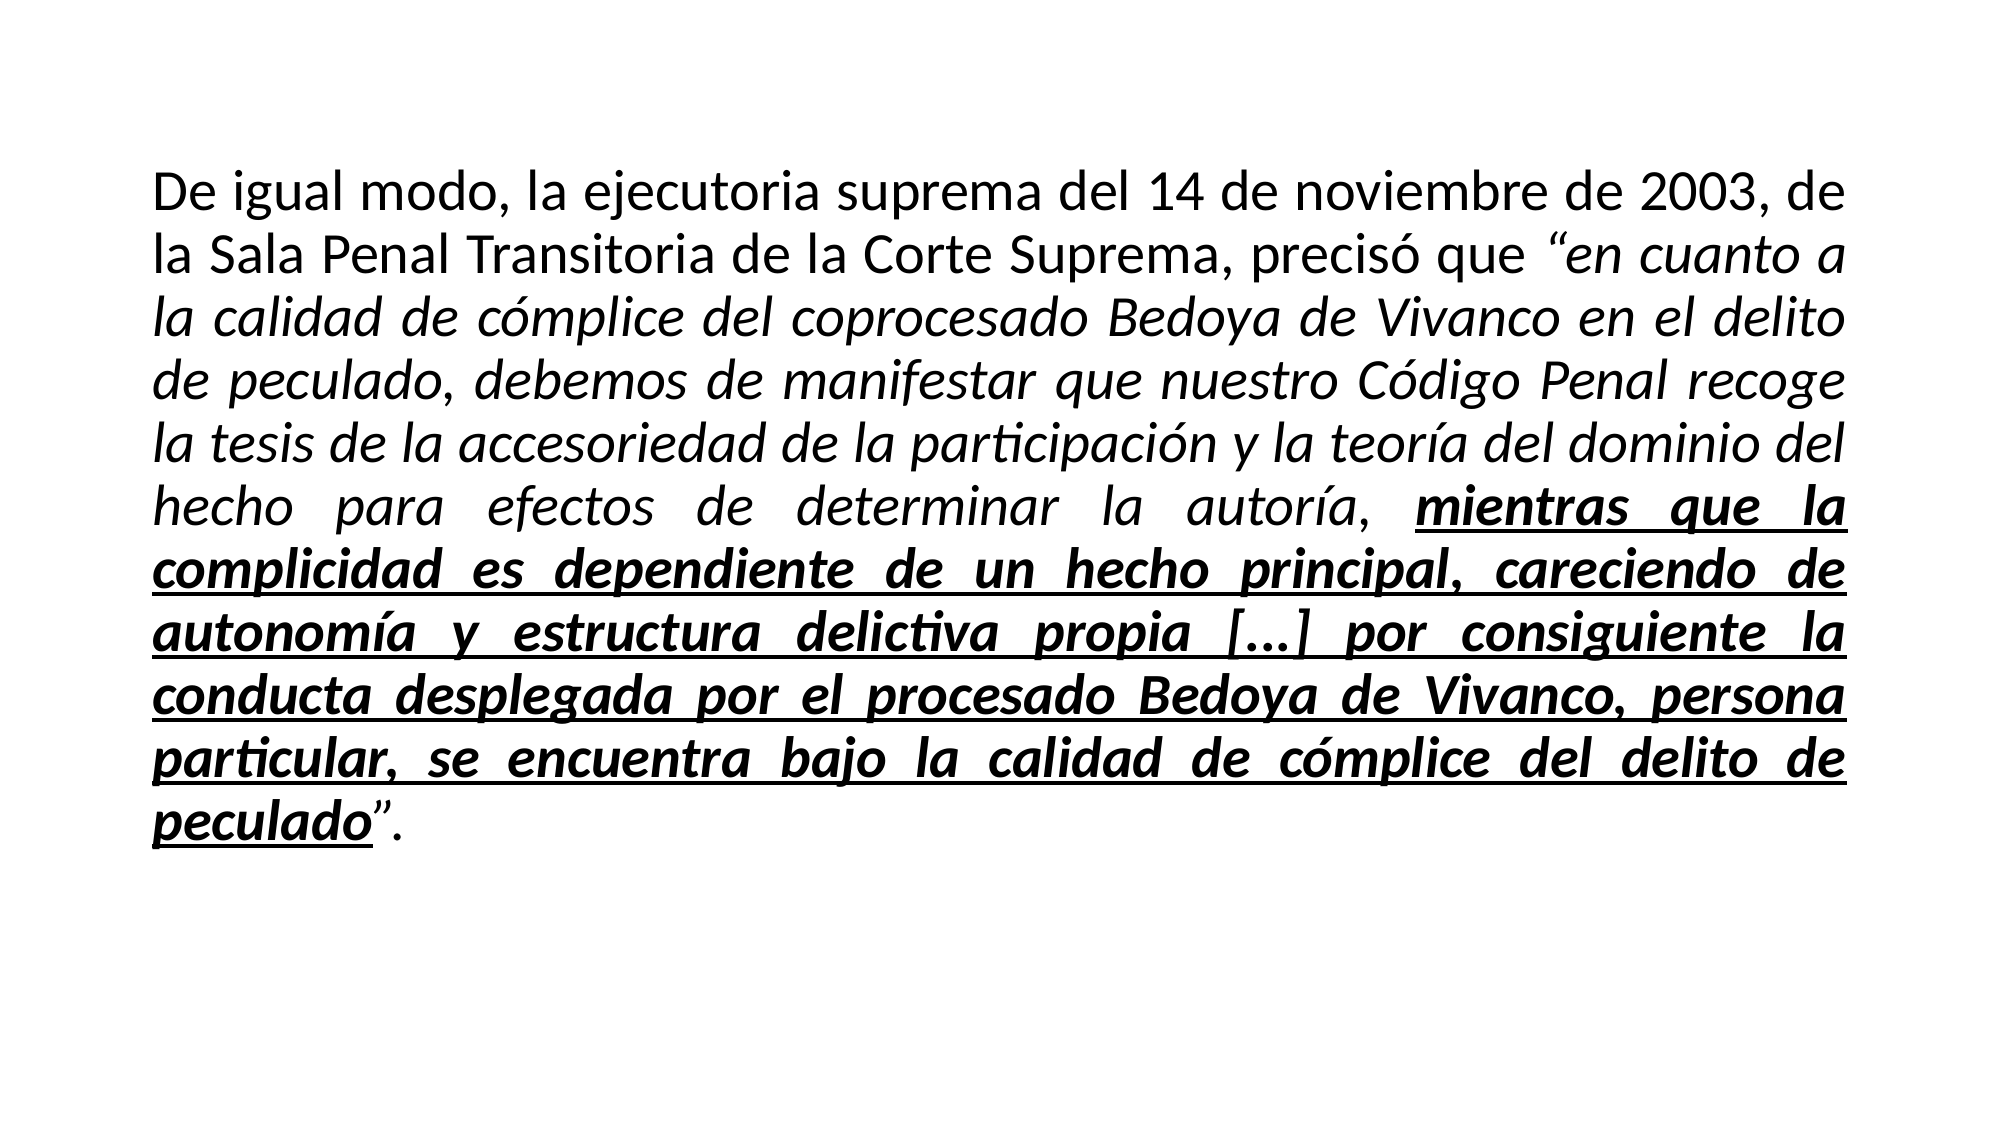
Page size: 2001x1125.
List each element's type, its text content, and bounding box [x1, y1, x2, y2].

list De igual modo, la ejecutoria suprema del 14 de noviembre de 2003, de la Sala Penal Transitoria de la Corte Suprema, precisó que “en cuanto a la calidad de cómplice del coprocesado Bedoya de Vivanco en el delito de peculado, debemos de manifestar que nuestro Código Penal recoge la tesis de la accesoriedad de la participación y la teoría del dominio del hecho para efectos de determinar la autoría, mientras que la complicidad es dependiente de un hecho principal, careciendo de autonomía y estructura delictiva propia [...] por consiguiente la conducta desplegada por el procesado Bedoya de Vivanco, persona particular, se encuentra bajo la calidad de cómplice del delito de peculado”. [137, 152, 1863, 1050]
